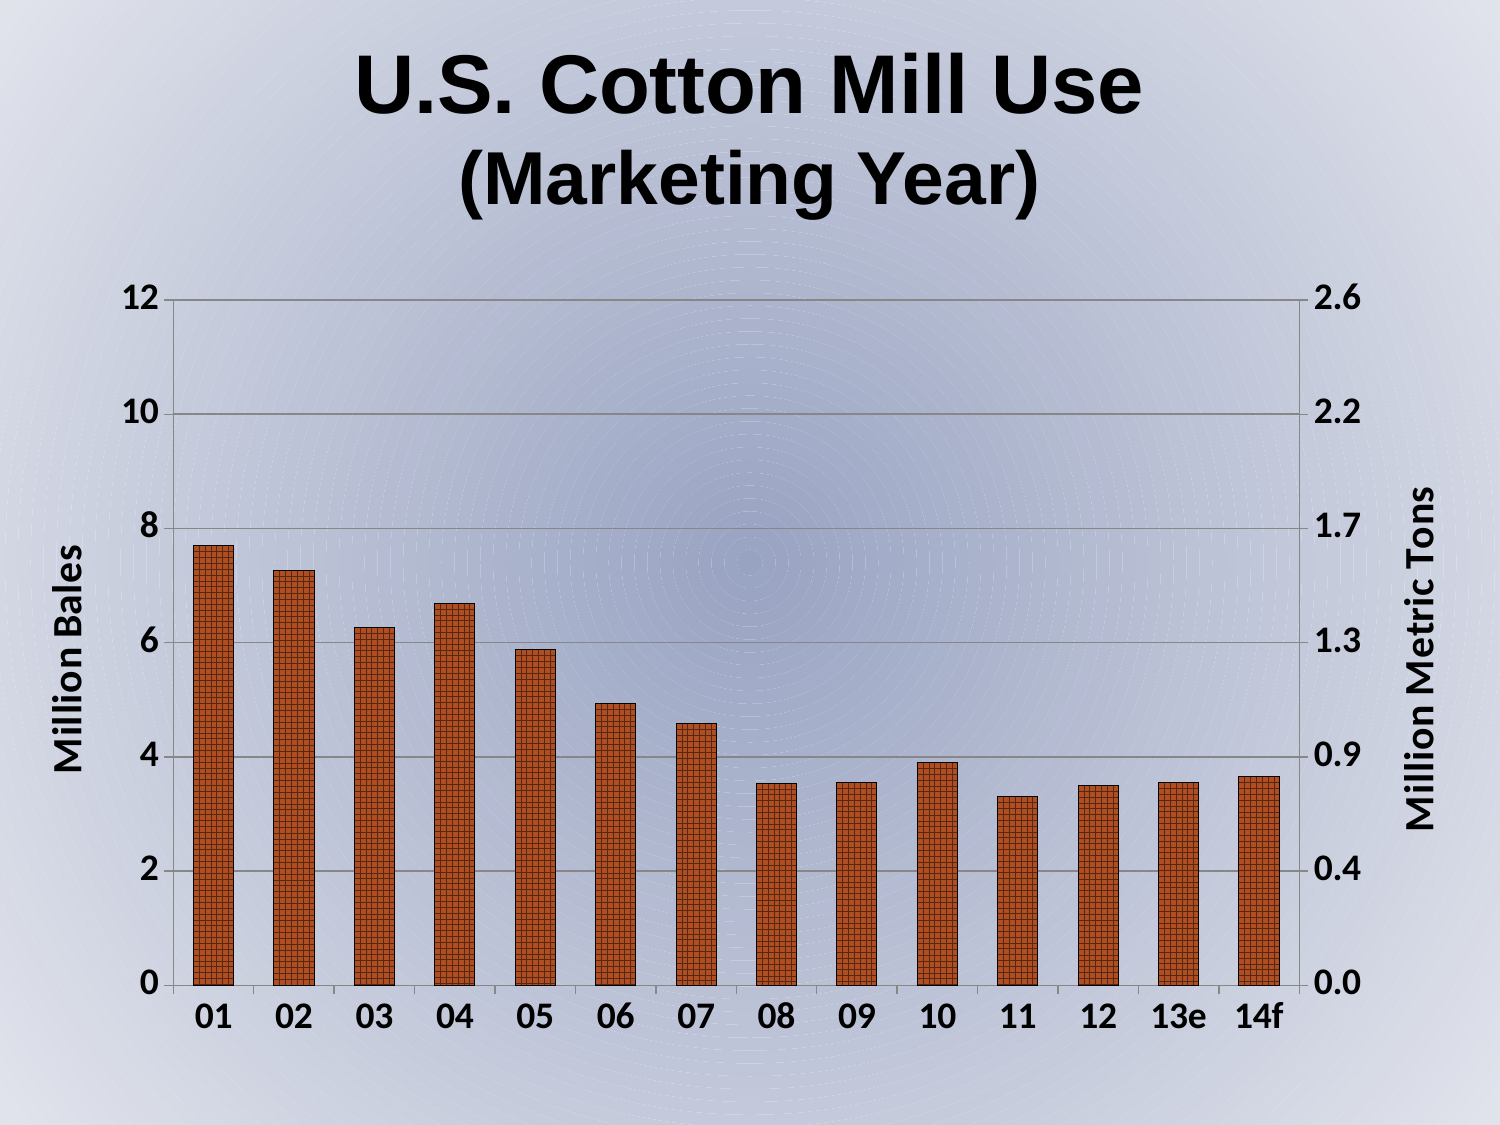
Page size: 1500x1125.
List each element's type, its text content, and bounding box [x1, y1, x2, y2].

chart [37, 174, 1461, 1075]
text_box U.S. Cotton Mill Use (Marketing Year) [37, 49, 1462, 175]
